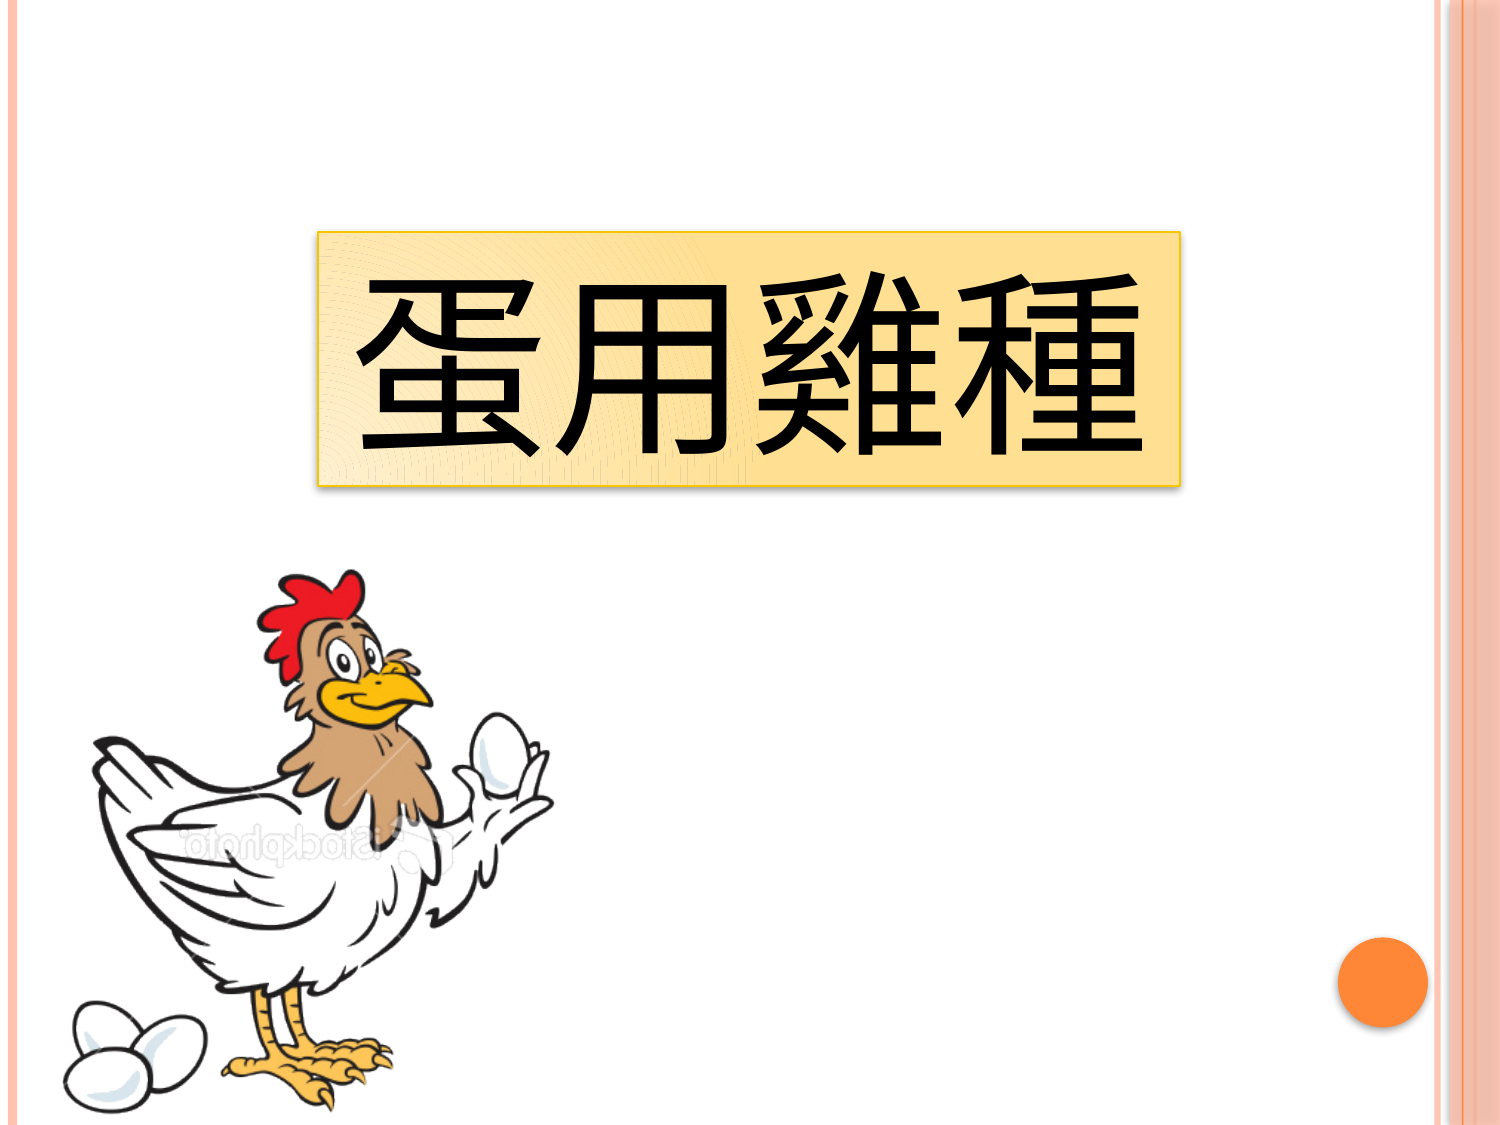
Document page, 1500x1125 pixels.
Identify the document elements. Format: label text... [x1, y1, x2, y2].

picture [52, 561, 560, 1125]
text_box 蛋用雞種 [317, 231, 1181, 487]
